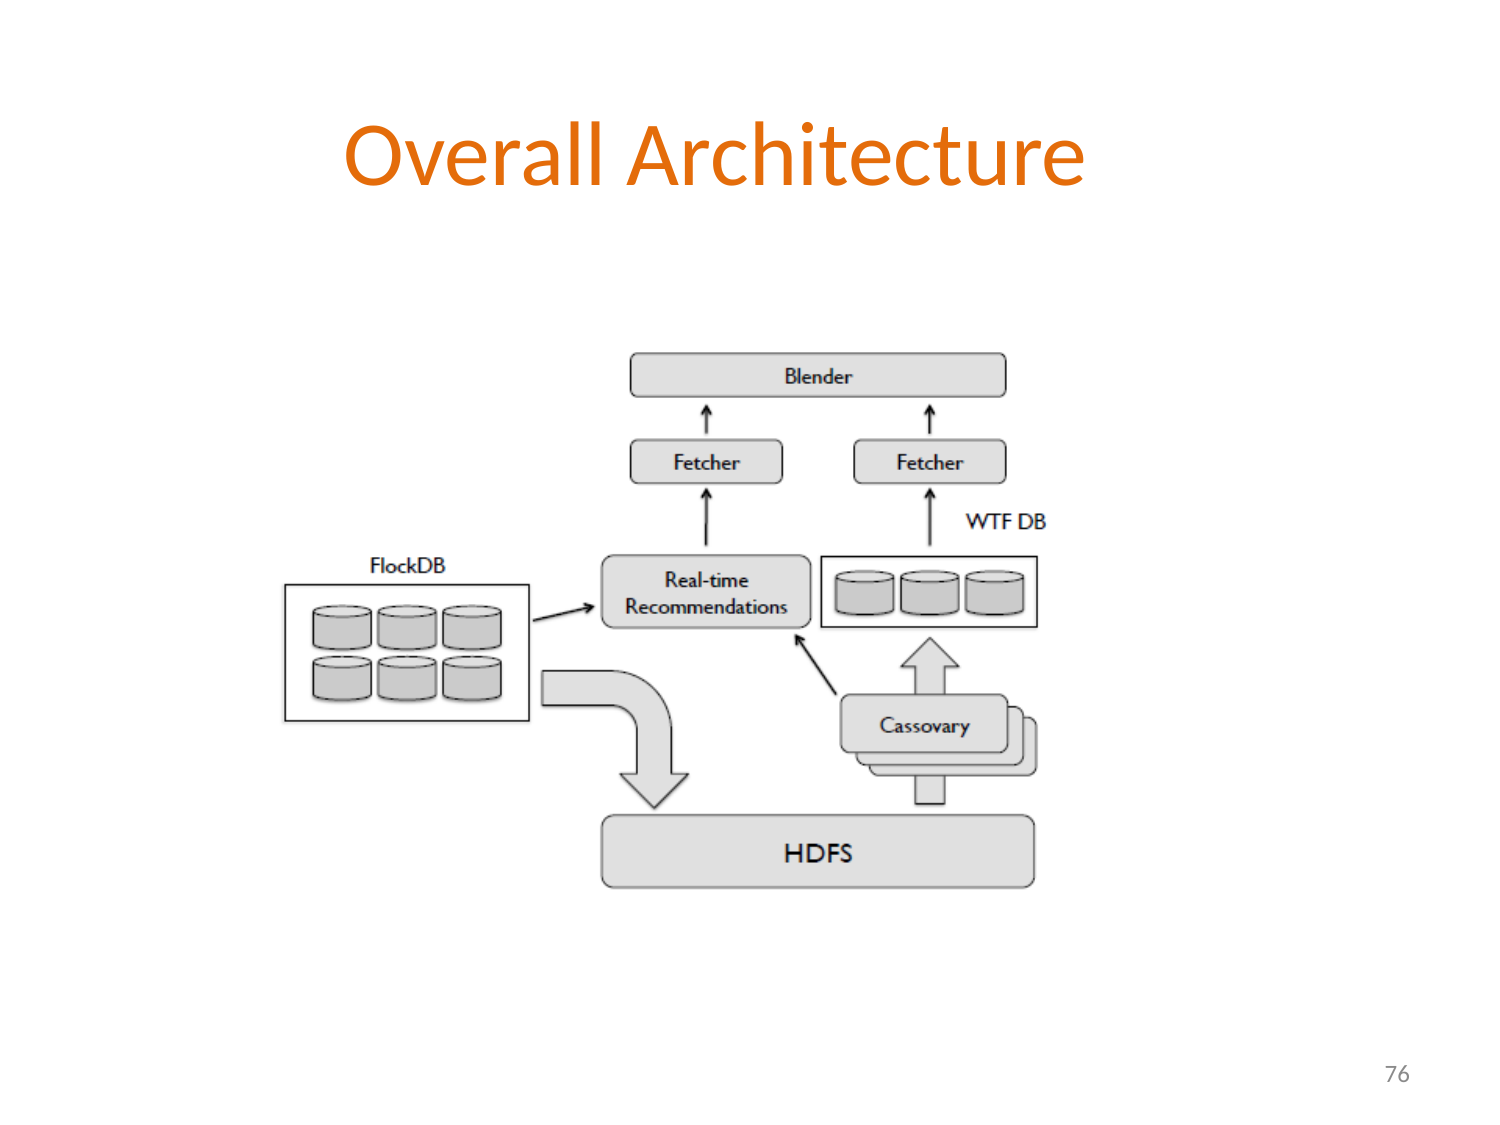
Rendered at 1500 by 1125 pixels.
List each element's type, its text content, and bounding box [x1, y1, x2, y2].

slide_number 76 [1074, 1042, 1425, 1103]
title Overall Architecture [41, 54, 1392, 243]
picture [229, 326, 1061, 916]
